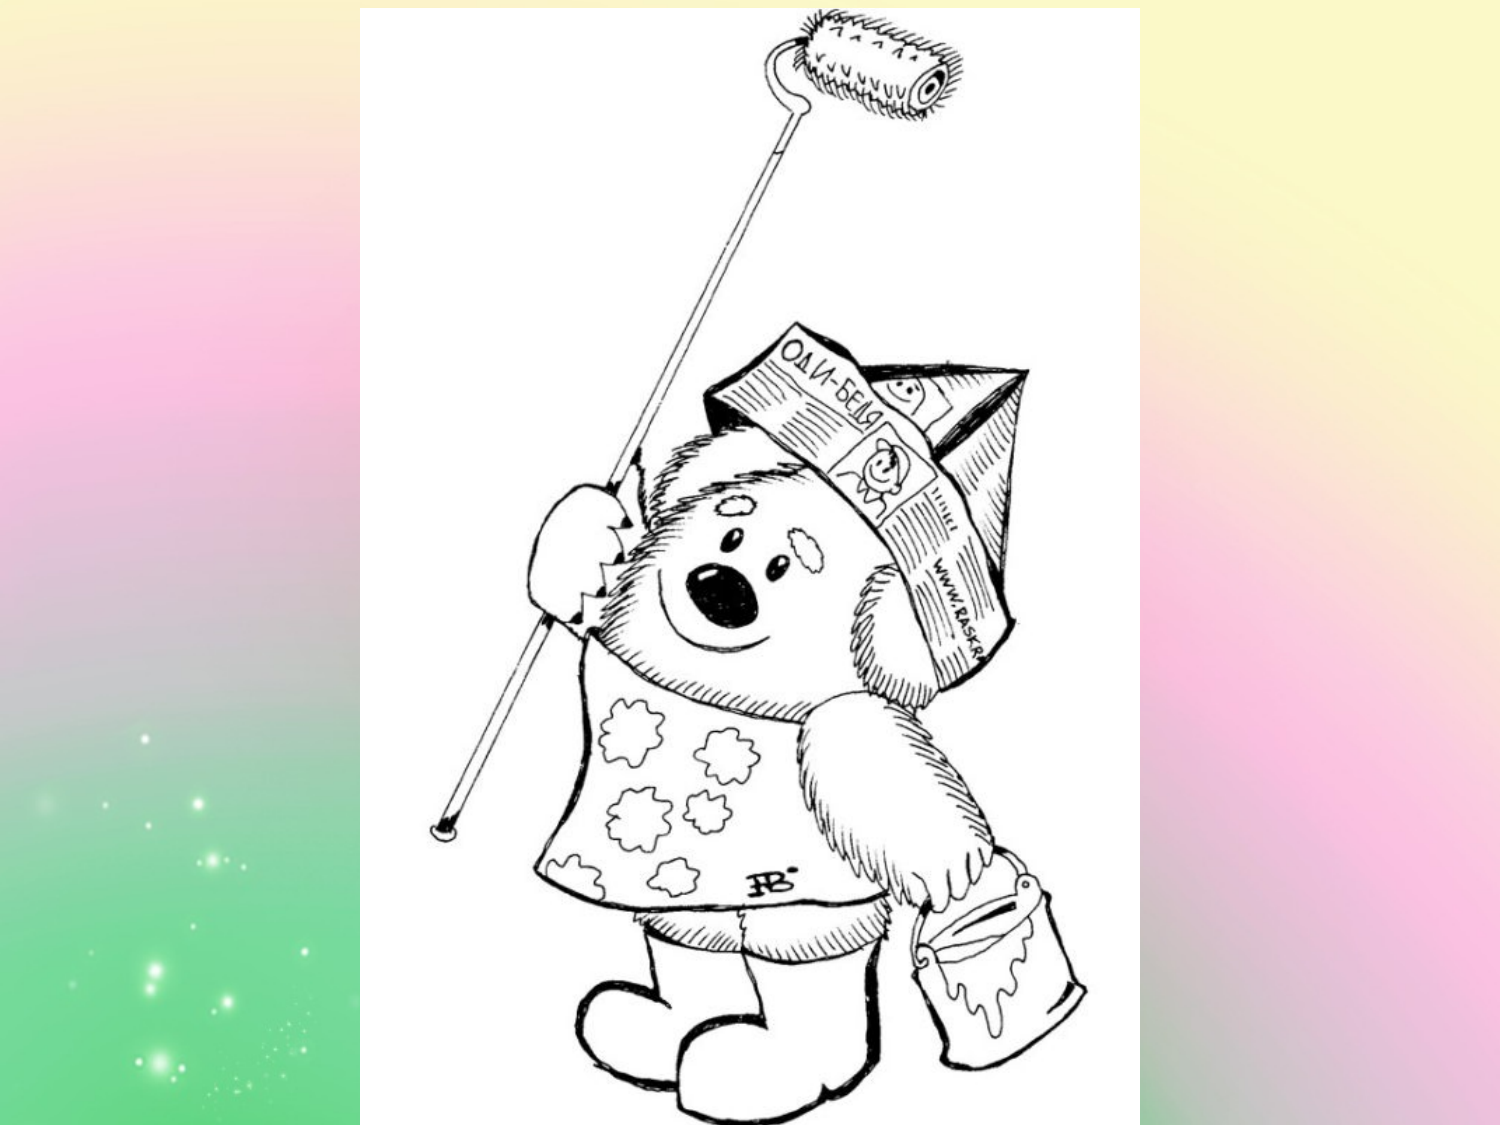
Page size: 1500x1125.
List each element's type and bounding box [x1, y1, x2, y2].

list [359, 8, 1140, 1125]
picture [0, 0, 1500, 1125]
